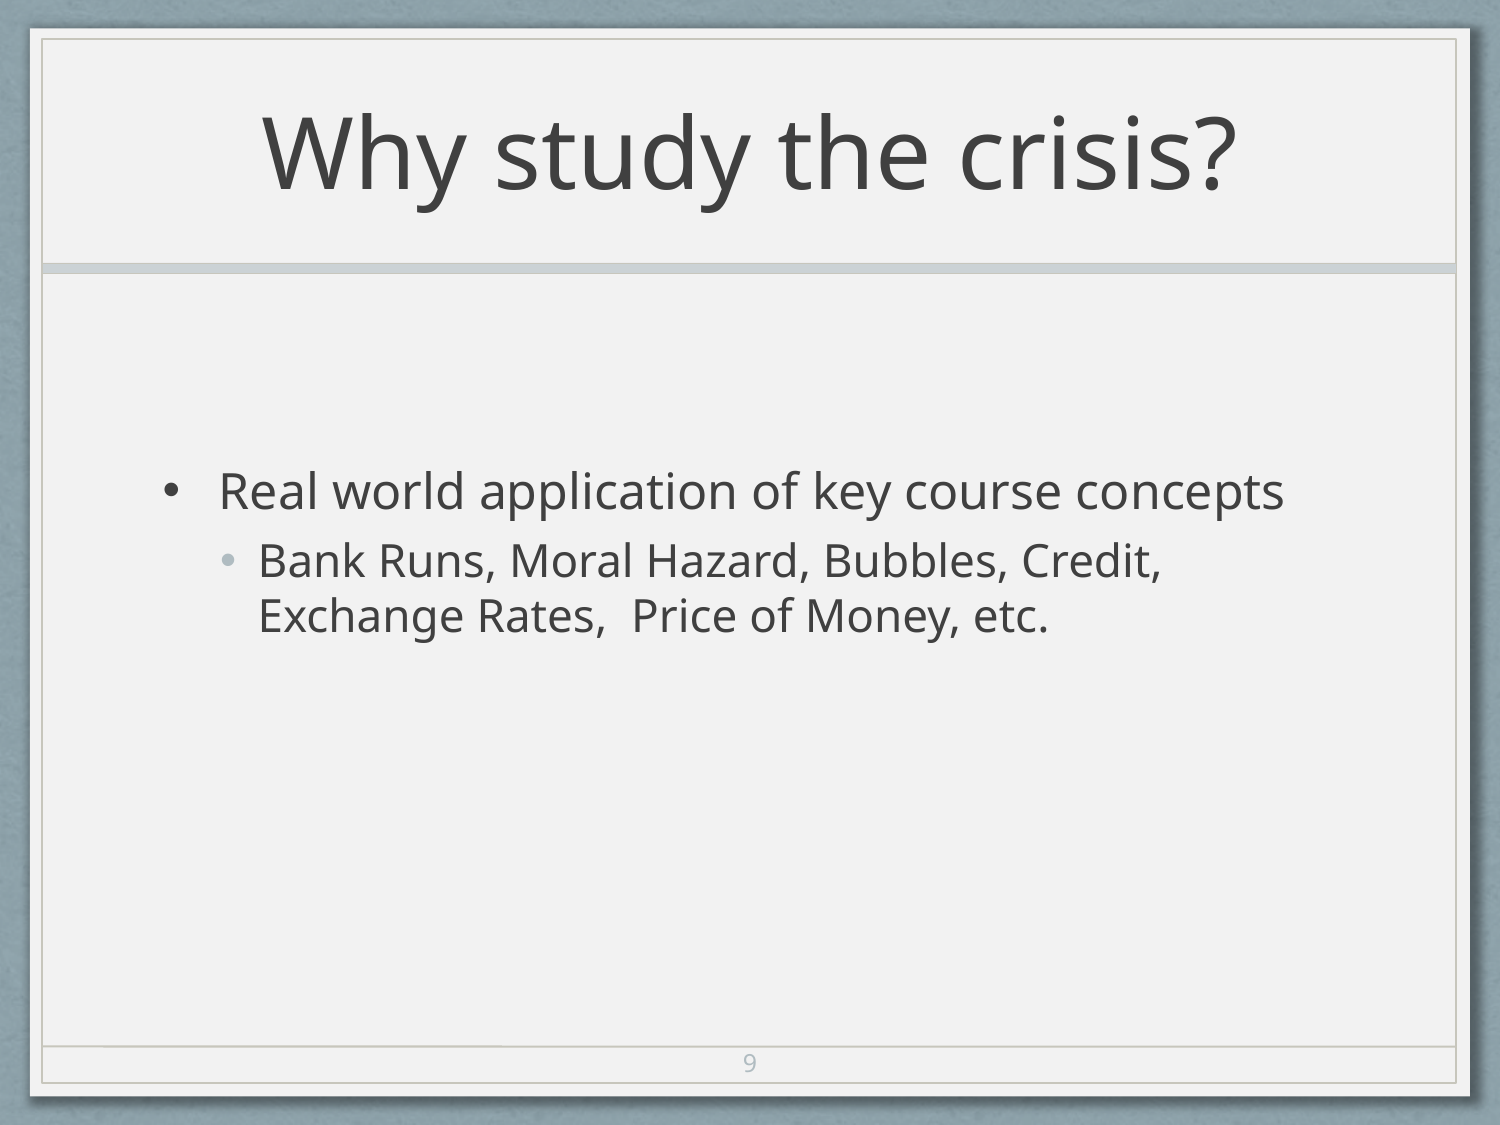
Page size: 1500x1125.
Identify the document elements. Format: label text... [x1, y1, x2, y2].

slide_number 9 [687, 1042, 813, 1088]
list Real world application of key course concepts Bank Runs, Moral Hazard, Bubbles, Credit, Exchange Rates, Price of Money, etc. [147, 350, 1353, 995]
title Why study the crisis? [147, 40, 1353, 260]
